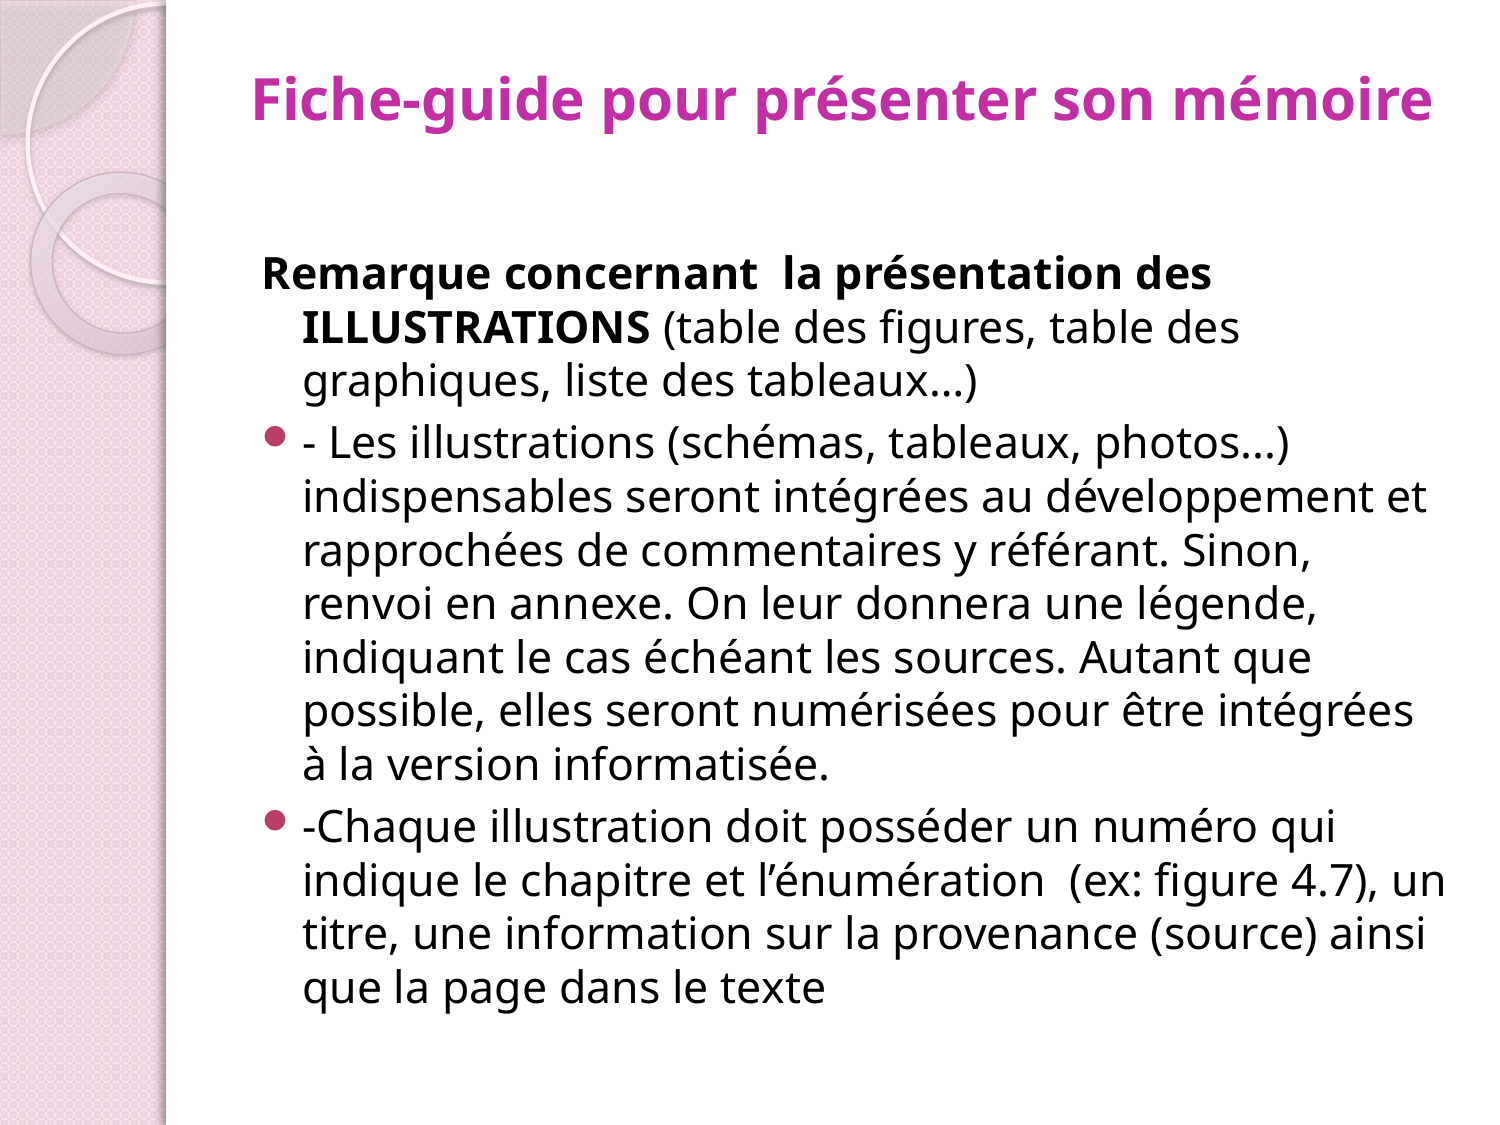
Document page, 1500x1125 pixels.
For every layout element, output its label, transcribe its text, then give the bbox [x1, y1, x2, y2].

title Fiche-guide pour présenter son mémoire [235, 45, 1466, 149]
list Remarque concernant la présentation des ILLUSTRATIONS (table des figures, table des graphiques, liste des tableaux…) - Les illustrations (schémas, tableaux, photos...) indispensables seront intégrées au développement et rapprochées de commentaires y référant. Sinon, renvoi en annexe. On leur donnera une légende, indiquant le cas échéant les sources. Autant que possible, elles seront numérisées pour être intégrées à la version informatisée. -Chaque illustration doit posséder un numéro qui indique le chapitre et l’énumération (ex: figure 4.7), un titre, une information sur la provenance (source) ainsi que la page dans le texte [235, 237, 1466, 1025]
